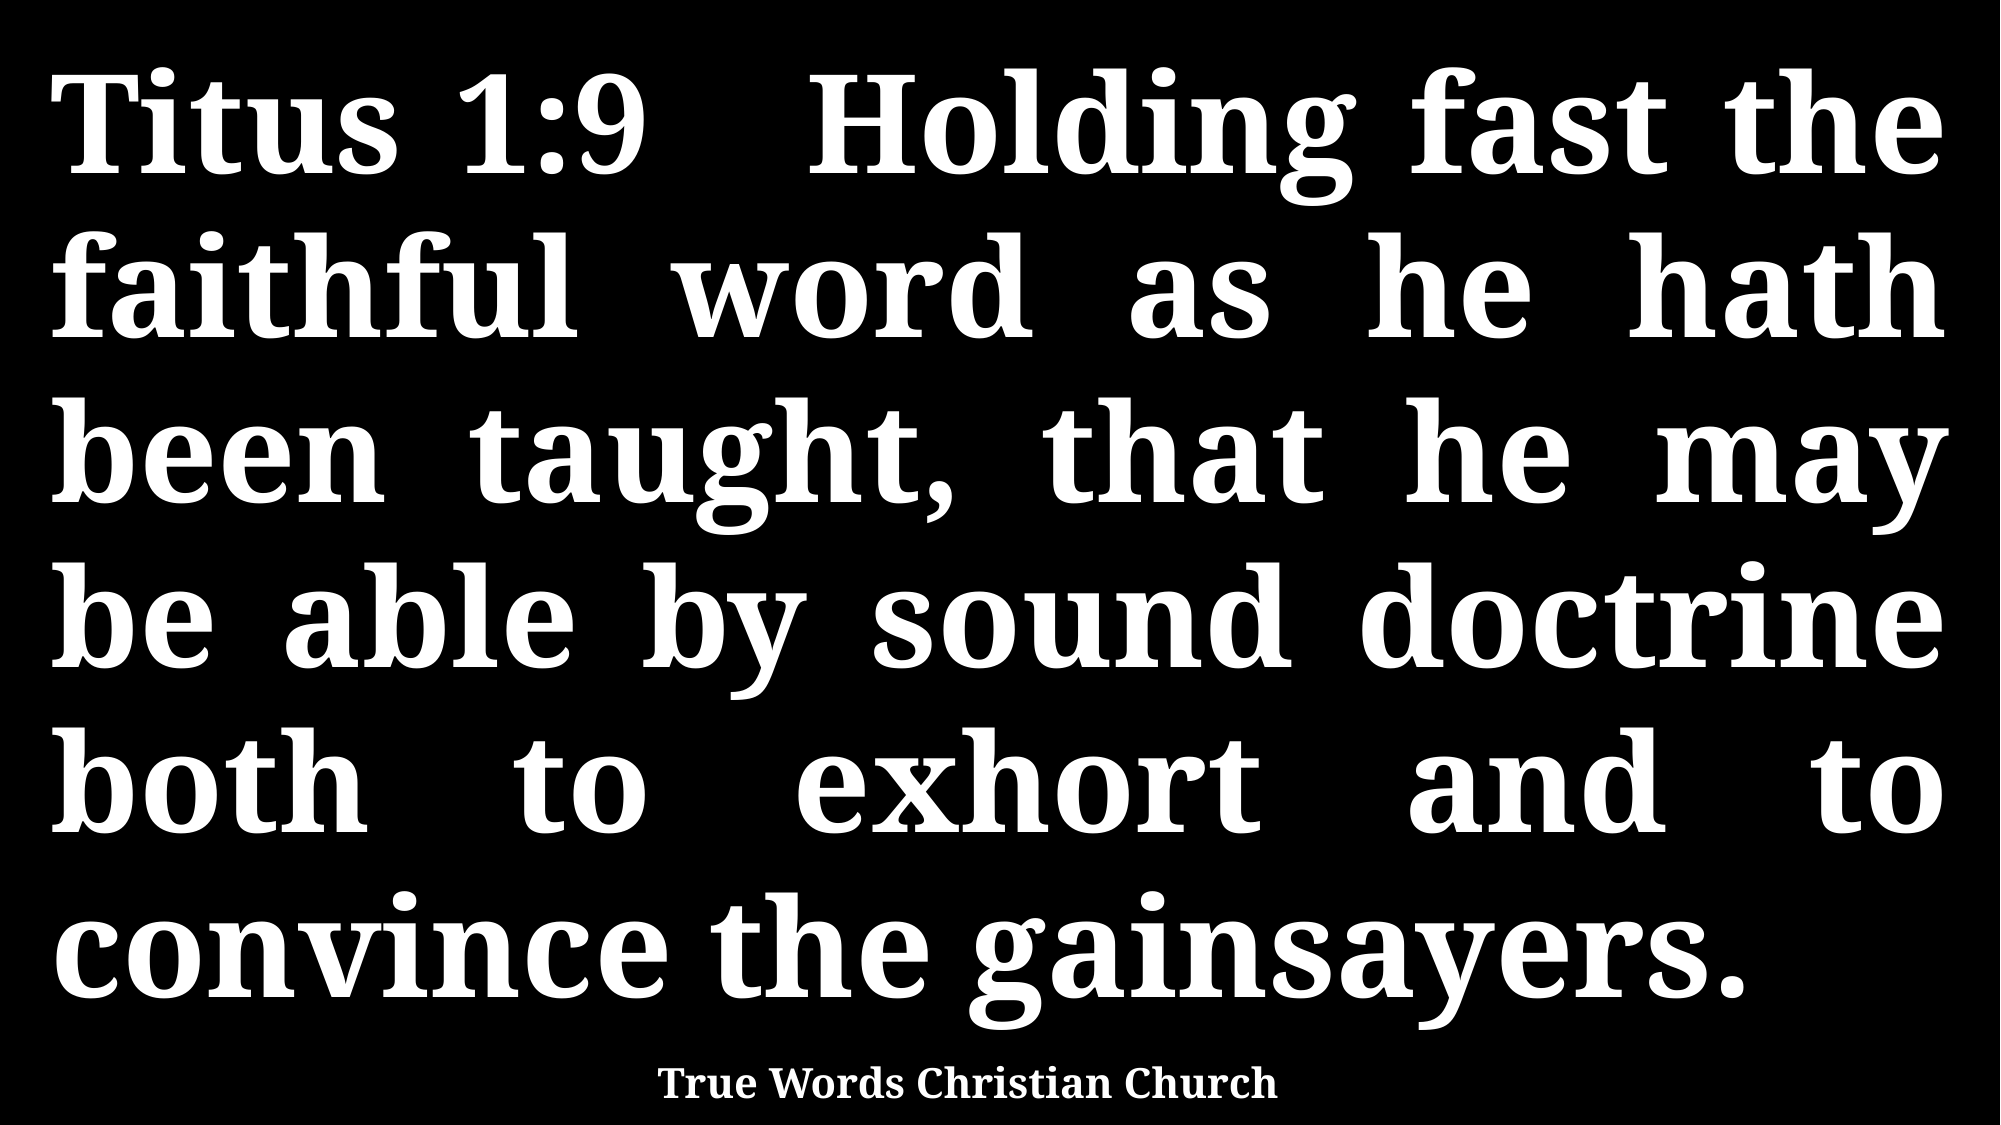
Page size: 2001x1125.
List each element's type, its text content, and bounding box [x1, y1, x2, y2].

text_box True Words Christian Church [642, 1049, 1294, 1114]
text_box Titus 1:9 Holding fast the faithful word as he hath been taught, that he may be able by sound doctrine both to exhort and to convince the gainsayers. [35, 28, 1965, 1033]
